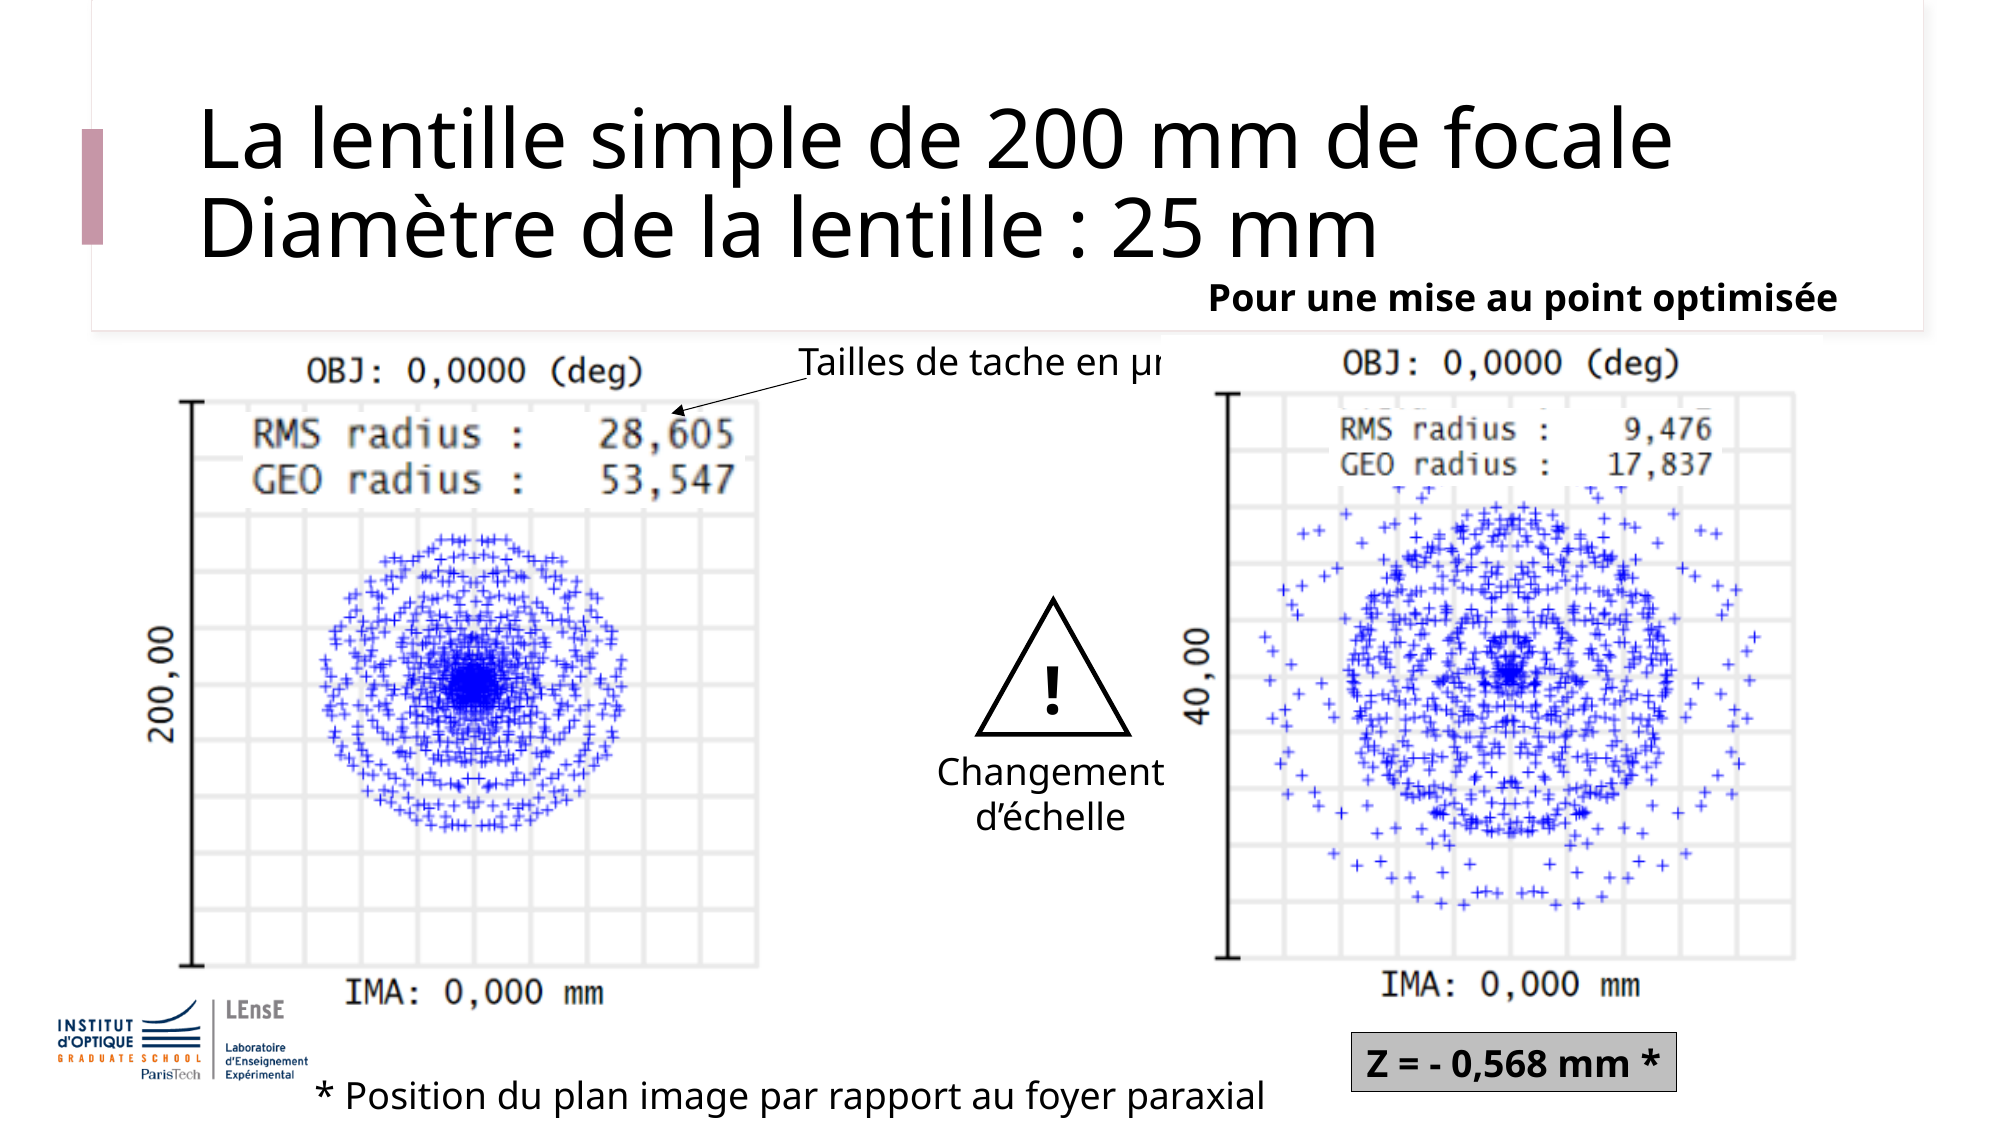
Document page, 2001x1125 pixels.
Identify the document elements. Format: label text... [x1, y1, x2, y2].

text_box Tailles de tache en µm [783, 330, 1204, 391]
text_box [671, 378, 807, 414]
picture [1161, 335, 1823, 1019]
text_box [1078, 642, 1131, 736]
text_box Changement d’échelle [921, 740, 1161, 845]
text_box Z = - 0,568 mm * [1351, 1032, 1677, 1092]
text_box ! [1028, 640, 1078, 736]
text_box Pour une mise au point optimisée [1192, 266, 1854, 327]
text_box * Position du plan image par rapport au foyer paraxial [299, 1064, 1282, 1125]
text_box [1029, 597, 1077, 640]
title La lentille simple de 200 mm de focale Diamètre de la lentille : 25 mm [183, 90, 1851, 284]
picture [33, 343, 781, 1097]
text_box [976, 643, 1028, 736]
